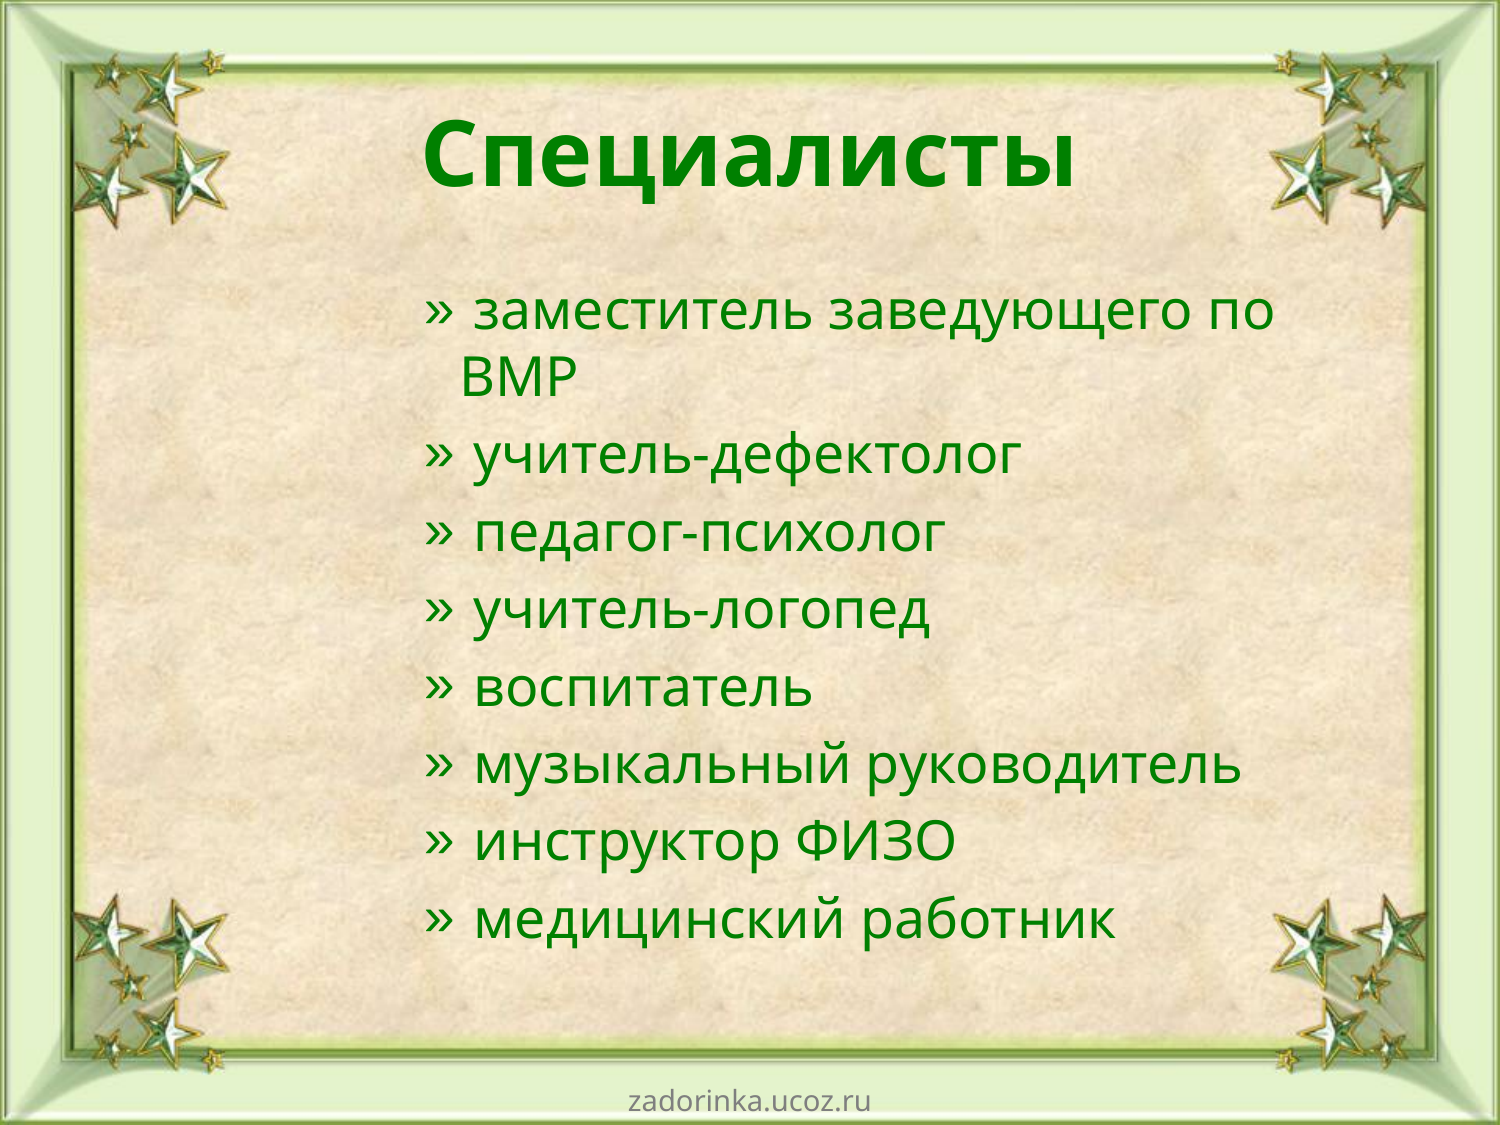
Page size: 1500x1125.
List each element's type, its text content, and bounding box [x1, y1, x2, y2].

list заместитель заведующего по ВМР учитель-дефектолог педагог-психолог учитель-логопед воспитатель музыкальный руководитель инструктор ФИЗО медицинский работник [123, 267, 1306, 970]
picture [0, 0, 1500, 1125]
title Специалисты [75, 55, 1425, 244]
